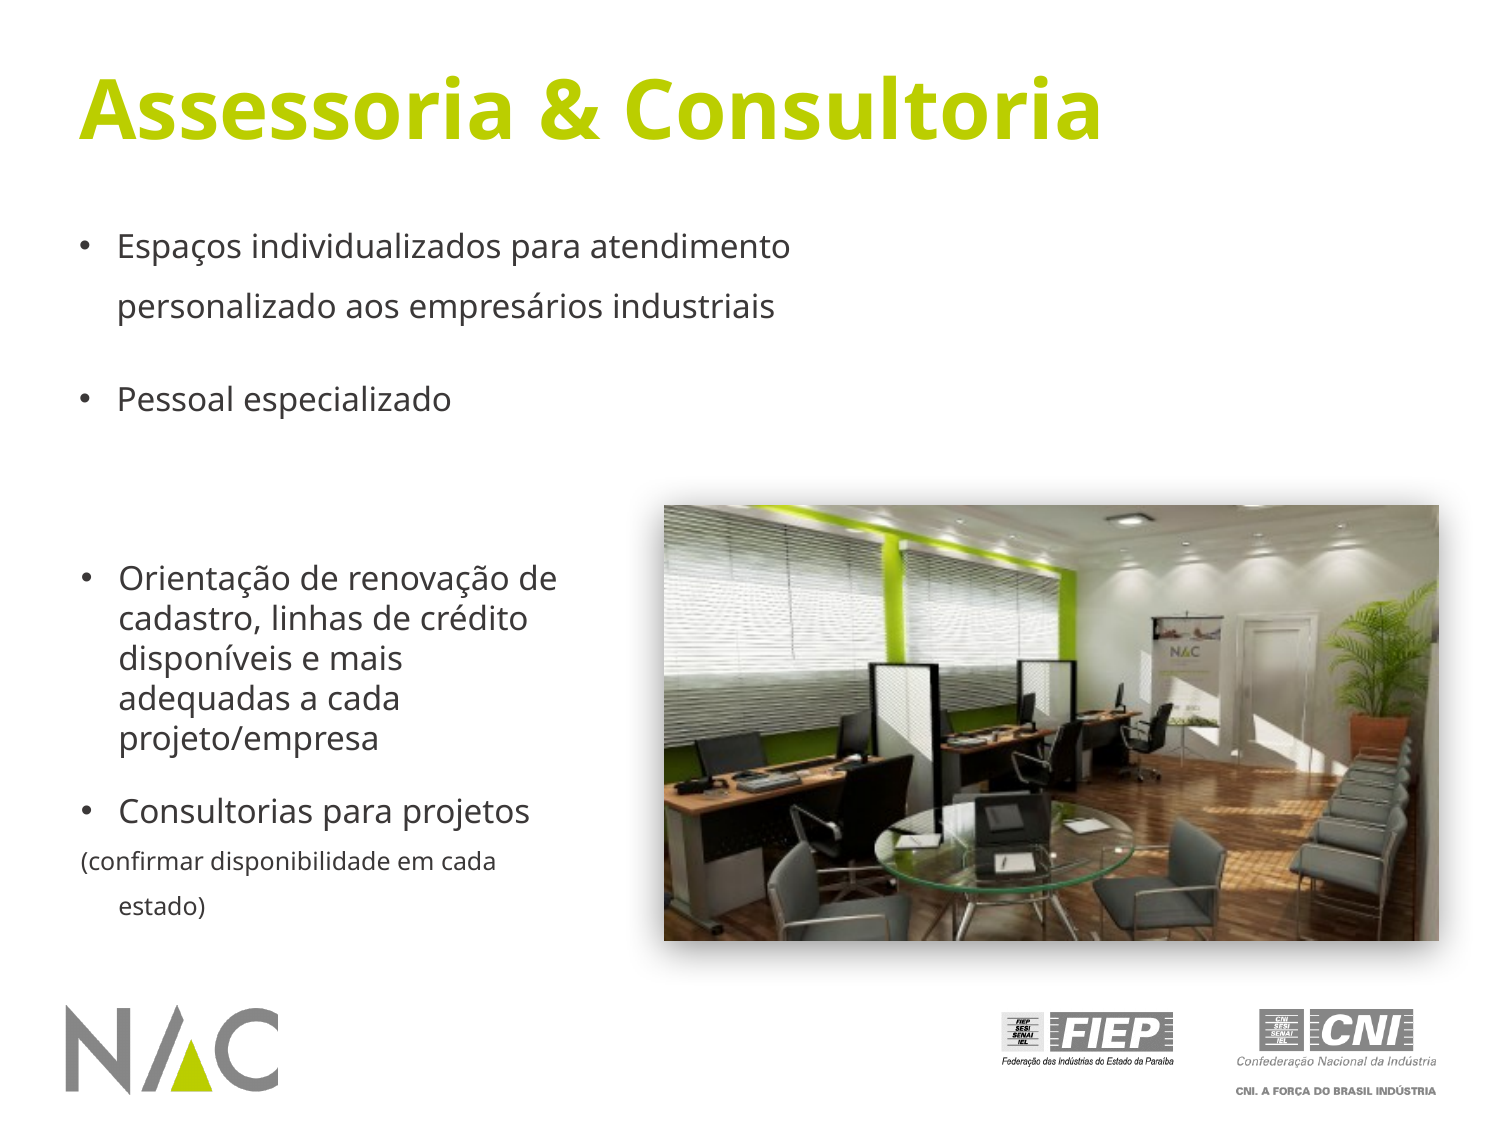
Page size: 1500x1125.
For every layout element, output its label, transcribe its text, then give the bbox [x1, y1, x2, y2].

picture [1236, 1008, 1436, 1096]
picture [1000, 1008, 1177, 1070]
picture [65, 1005, 278, 1095]
picture [664, 505, 1439, 941]
text_box Espaços individualizados para atendimento personalizado aos empresários industriais Pessoal especializado [64, 197, 888, 450]
title Assessoria & Consultoria [64, 59, 1315, 200]
text_box Orientação de renovação de cadastro, linhas de crédito disponíveis e mais adequadas a cada projeto/empresa Consultorias para projetos (confirmar disponibilidade em cada estado) [66, 549, 595, 802]
